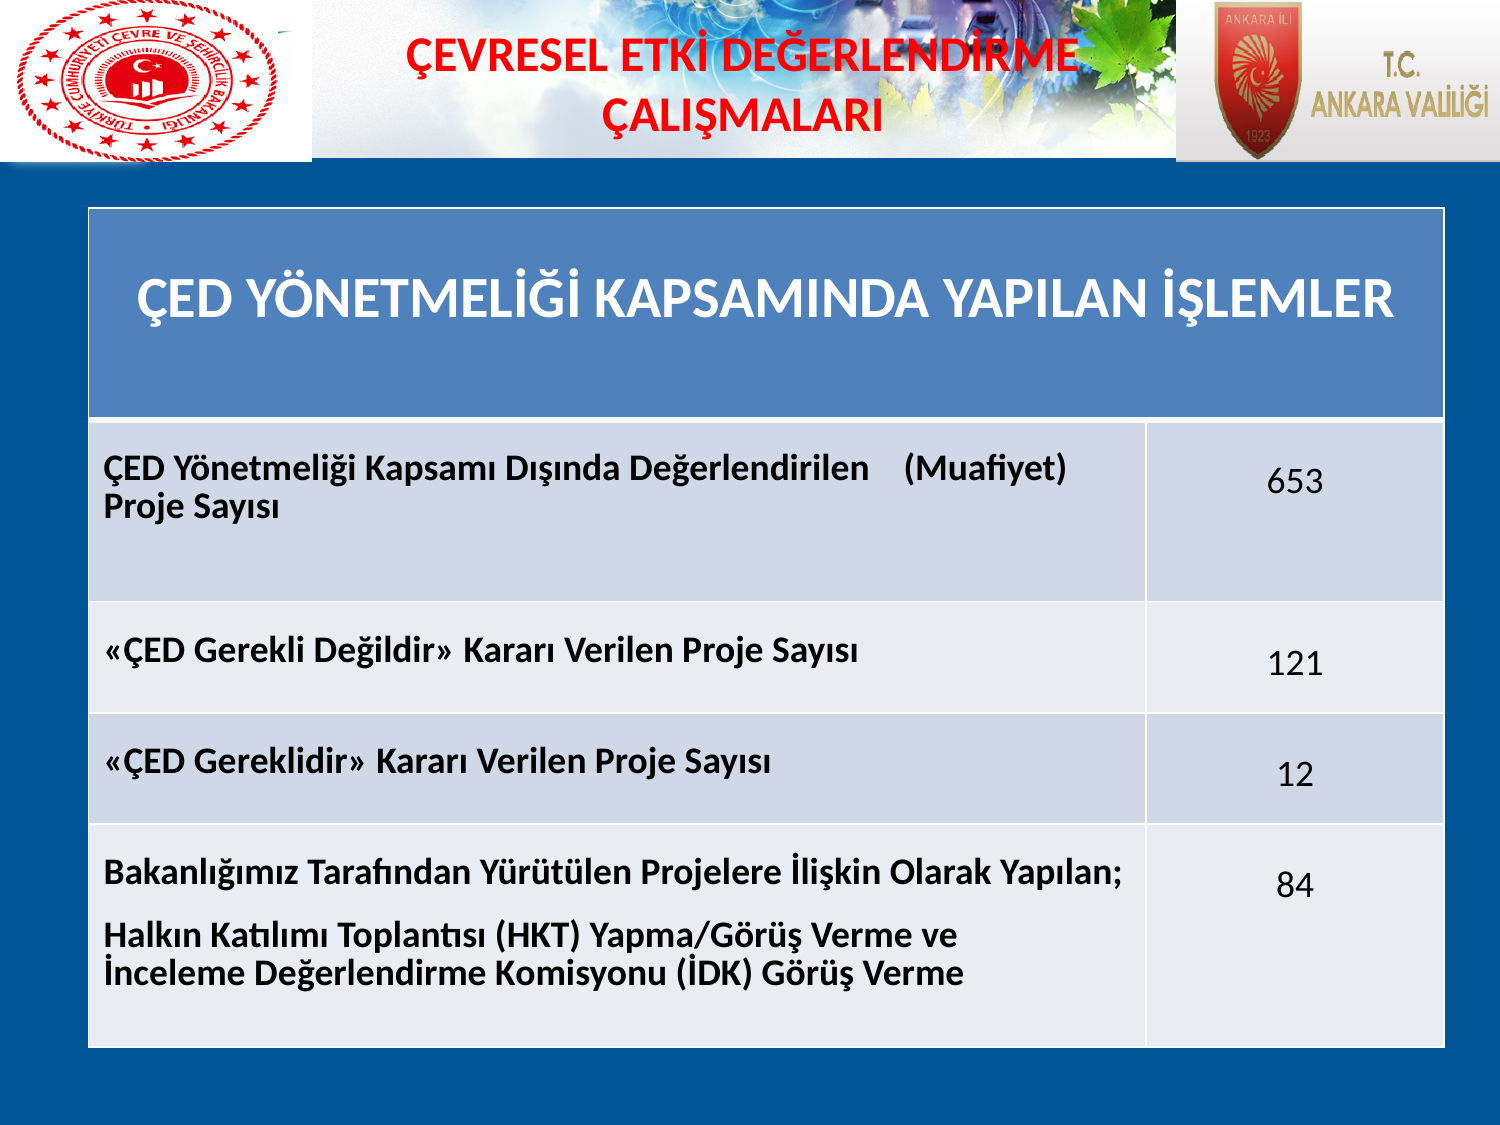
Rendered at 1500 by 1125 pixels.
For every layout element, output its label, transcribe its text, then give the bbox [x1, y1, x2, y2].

table_header ÇED YÖNETMELİĞİ KAPSAMINDA YAPILAN İŞLEMLER [89, 209, 1443, 417]
table_cell 121 [1147, 602, 1443, 712]
table_cell Bakanlığımız Tarafından Yürütülen Projelere İlişkin Olarak Yapılan; Halkın Katılımı Toplantısı (HKT) Yapma/Görüş Verme ve İnceleme Değerlendirme Komisyonu (İDK) Görüş Verme [89, 825, 1145, 1046]
table_cell 12 [1147, 714, 1443, 823]
picture [0, 0, 312, 173]
picture [1175, 0, 1500, 163]
table_cell «ÇED Gerekli Değildir» Kararı Verilen Proje Sayısı [89, 602, 1145, 712]
table_cell ÇED Yönetmeliği Kapsamı Dışında Değerlendirilen (Muafiyet) Proje Sayısı [89, 423, 1145, 601]
table_cell 653 [1147, 423, 1443, 601]
table_cell 84 [1147, 825, 1443, 1046]
text_box ÇEVRESEL ETKİ DEĞERLENDİRME ÇALIŞMALARI [314, 0, 1172, 162]
table_cell «ÇED Gereklidir» Kararı Verilen Proje Sayısı [89, 714, 1145, 823]
